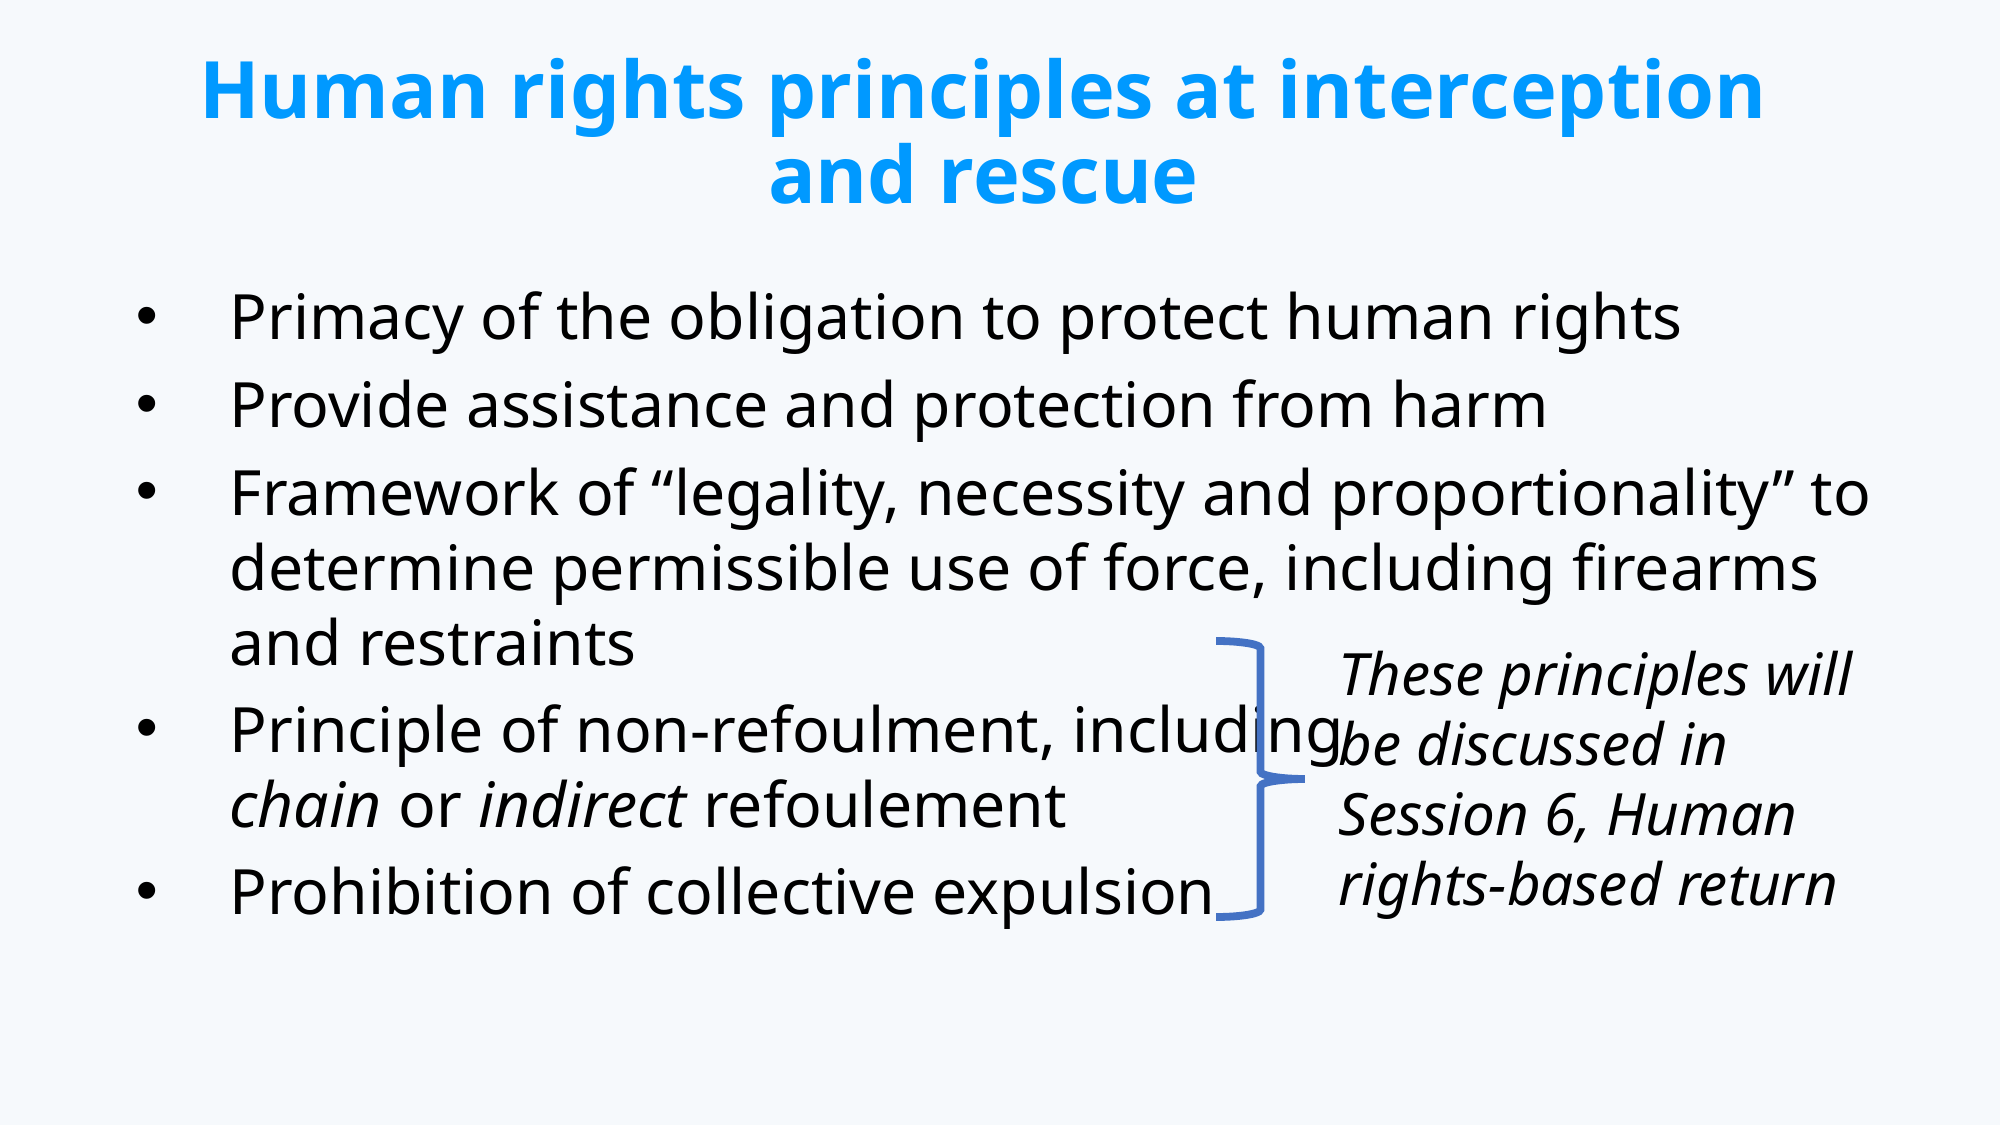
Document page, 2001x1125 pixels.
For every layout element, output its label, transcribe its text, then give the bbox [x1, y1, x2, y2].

text_box These principles will be discussed in Session 6, Human rights-based return [1323, 630, 1905, 925]
title Human rights principles at interception and rescue [101, 42, 1865, 146]
text_box [1216, 639, 1305, 919]
subtitle Primacy of the obligation to protect human rights Provide assistance and protection from harm Framework of “legality, necessity and proportionality” to determine permissible use of force, including firearms and restraints Principle of non-refoulment, including chain or indirect refoulement Prohibition of collective expulsion [120, 270, 1905, 1041]
